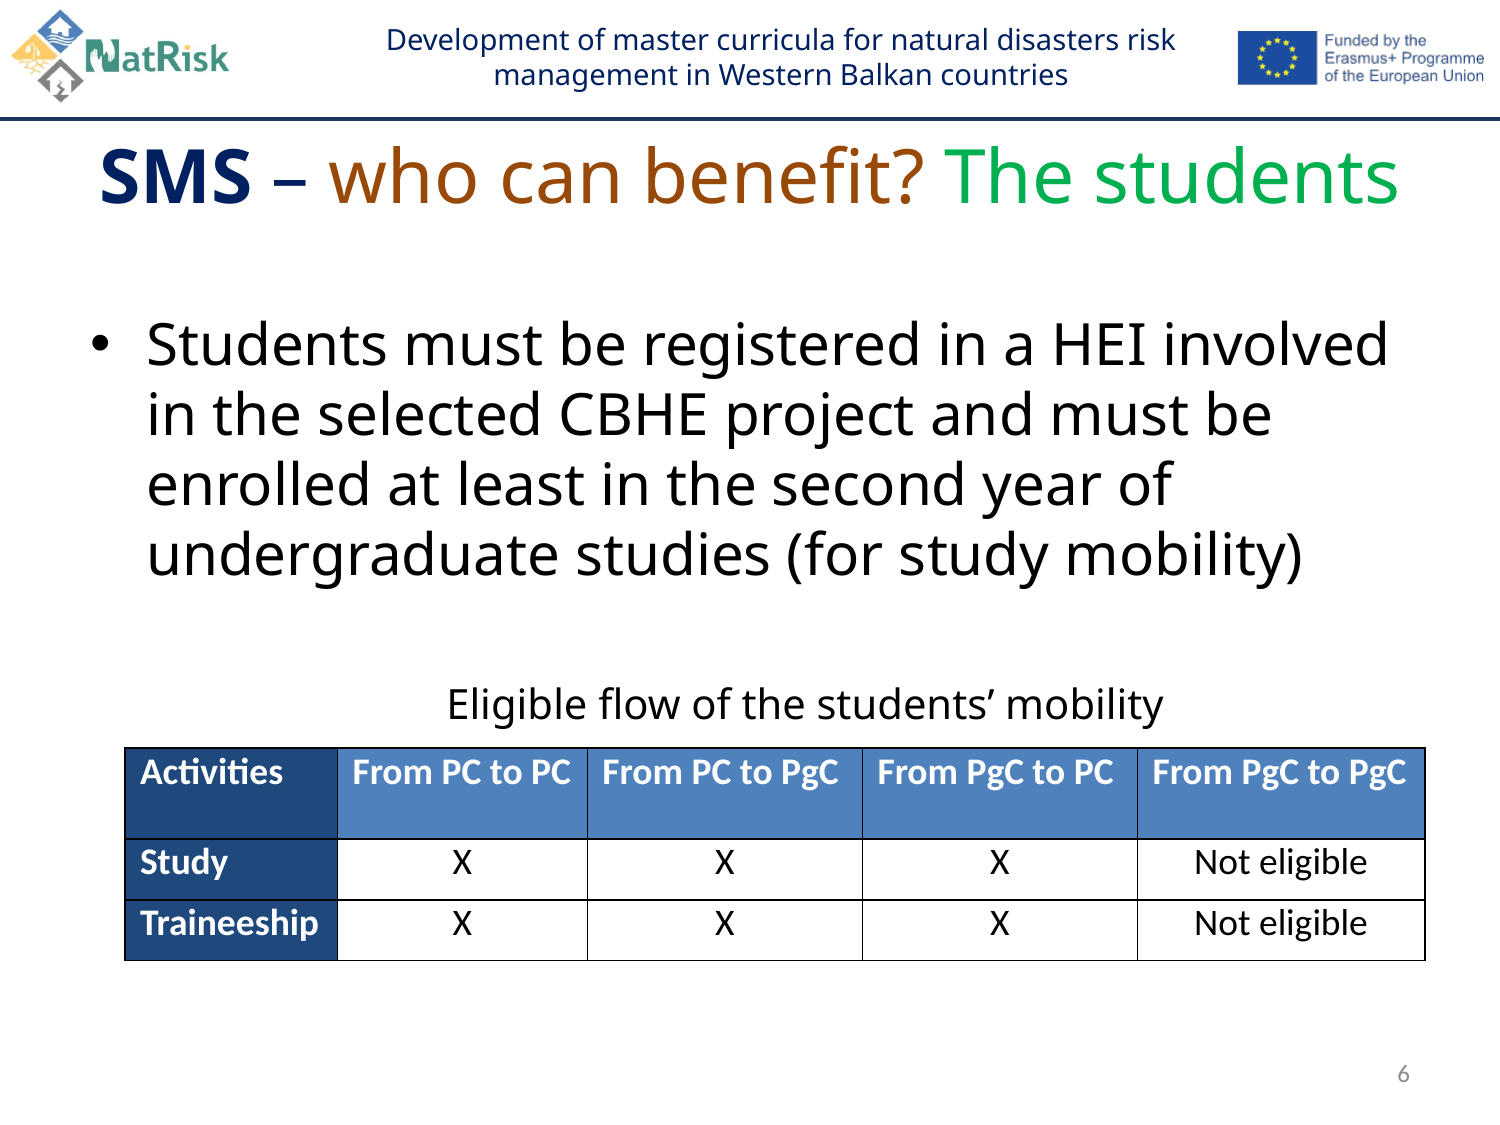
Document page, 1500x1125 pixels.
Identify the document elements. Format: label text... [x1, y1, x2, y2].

table_cell X [338, 840, 587, 899]
table_cell X [863, 840, 1137, 899]
text_box Development of master curricula for natural disasters risk management in Western Balkan countries [324, 24, 1238, 88]
table_header From PgC to PC [863, 749, 1137, 838]
table_cell X [588, 901, 862, 960]
picture [0, 0, 238, 113]
list Students must be registered in a HEI involved in the selected CBHE project and must be enrolled at least in the second year of undergraduate studies (for study mobility) Eligible flow of the students’ mobility [75, 299, 1425, 1043]
table_header From PgC to PgC [1138, 749, 1424, 838]
title SMS – who can benefit? The students [75, 128, 1425, 236]
table_cell Study [126, 840, 337, 899]
table_cell Not eligible [1138, 901, 1424, 960]
table_cell X [338, 901, 587, 960]
title SMS – who can benefit? The students [241, 112, 1425, 117]
table_cell Traineeship [126, 901, 337, 960]
table_header From PC to PC [338, 749, 587, 838]
table_cell Not eligible [1138, 840, 1424, 899]
table_header Activities [126, 749, 337, 838]
table_header From PC to PgC [588, 749, 862, 838]
slide_number 6 [1074, 1043, 1425, 1103]
table_cell X [588, 840, 862, 899]
table_cell X [863, 901, 1137, 960]
picture [1237, 30, 1484, 86]
